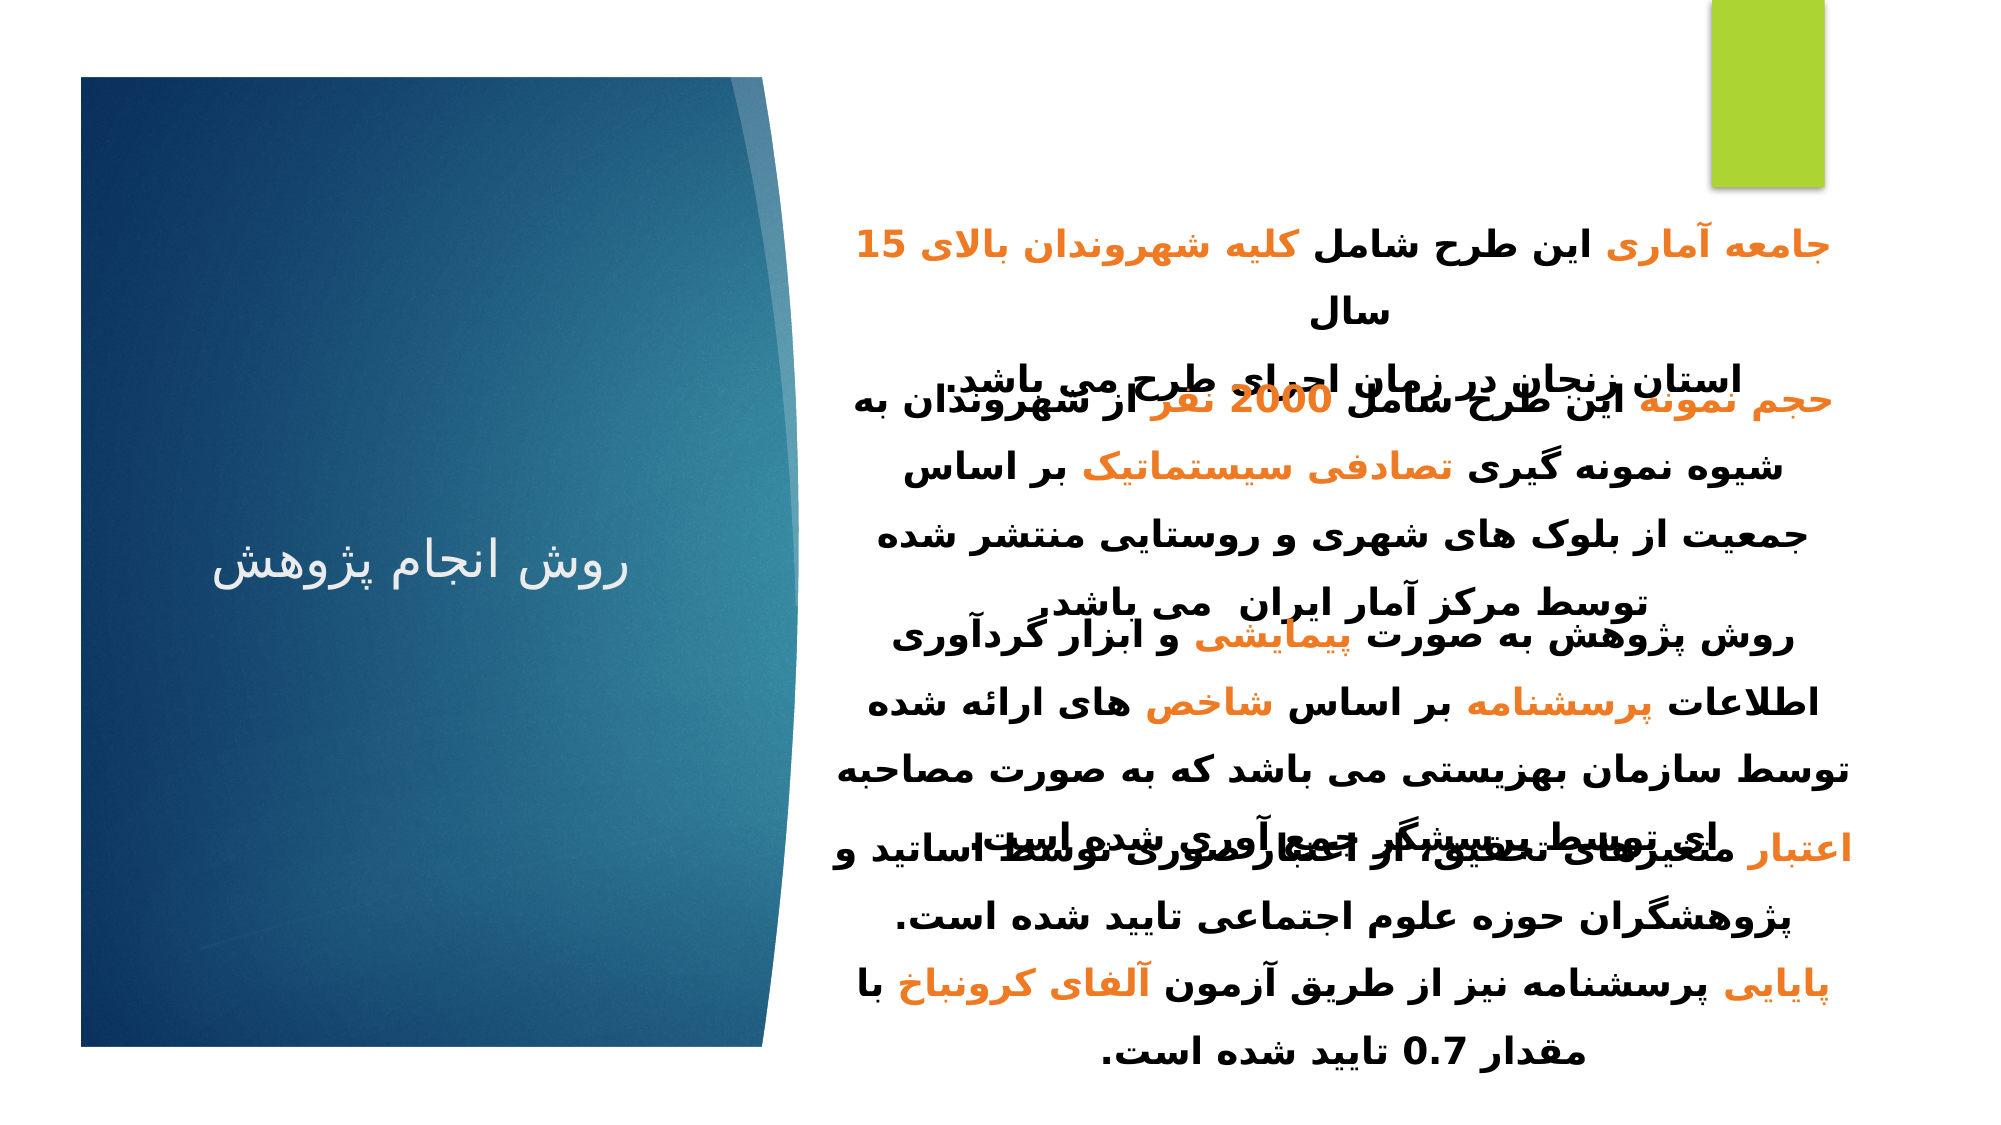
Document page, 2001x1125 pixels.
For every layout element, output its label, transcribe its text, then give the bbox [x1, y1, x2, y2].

text_box حجم نمونه این طرح شامل 2000 نفر از شهروندان به شیوه نمونه گیری تصادفی سیستماتیک بر اساس جمعیت از بلوک های شهری و روستایی منتشر شده توسط مرکز آمار ایران می باشد. [818, 345, 1869, 580]
text_box روش انجام پژوهش [139, 368, 704, 744]
text_box جامعه آماری این طرح شامل کلیه شهروندان بالای 15 سال استان زنجان در زمان اجرای طرح می باشد. [818, 189, 1869, 345]
text_box اعتبار متغیر‌های تحقیق، از اعتبار صوری توسط اساتید و پژوهشگران حوزه علوم اجتماعی تایید شده است. پایایی پرسشنامه نیز از طریق آزمون آلفای کرونباخ با مقدار 0.7 تایید شده است. [818, 794, 1869, 1079]
text_box روش پژوهش به صورت پیمایشی و ابزار گردآوری اطلاعات پرسشنامه بر اساس شاخص های ارائه شده توسط سازمان بهزیستی می باشد که به صورت مصاحبه ای توسط پرسشگر جمع آوری شده است. [818, 580, 1869, 794]
